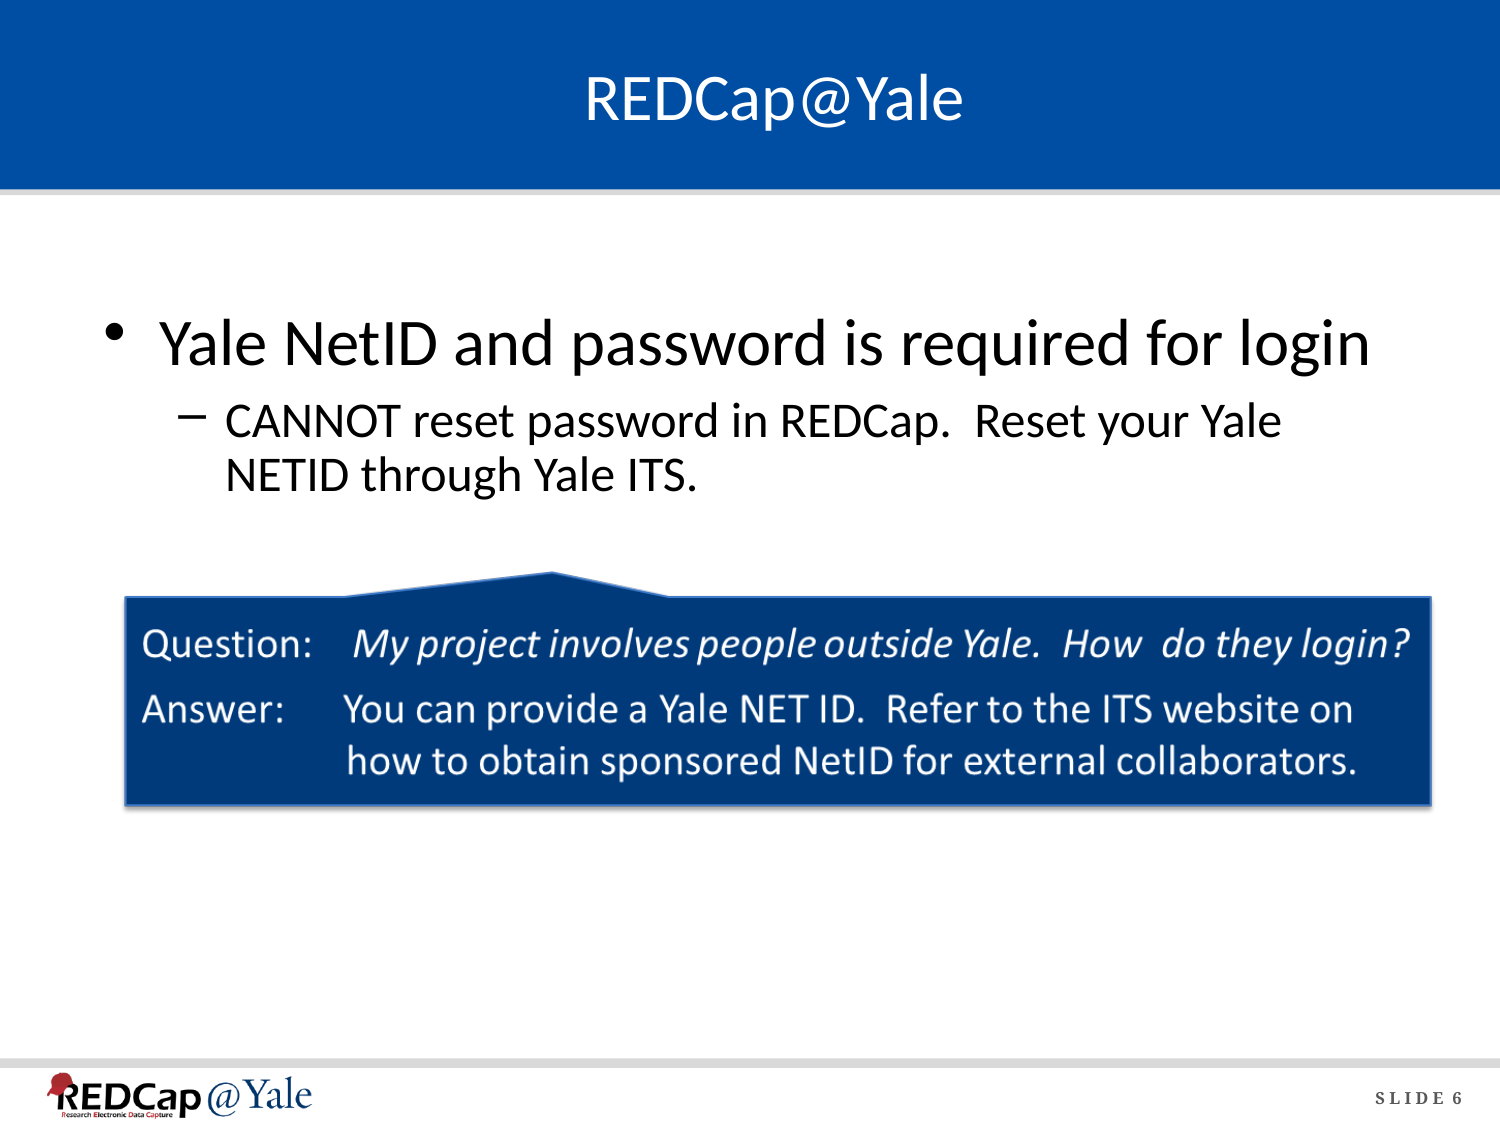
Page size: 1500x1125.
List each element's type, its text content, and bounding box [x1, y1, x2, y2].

picture [37, 1070, 325, 1120]
title REDCap@Yale [149, 24, 1401, 163]
list Yale NetID and password is required for login CANNOT reset password in REDCap. Reset your Yale NETID through Yale ITS. [88, 299, 1422, 1003]
picture [108, 568, 1442, 823]
